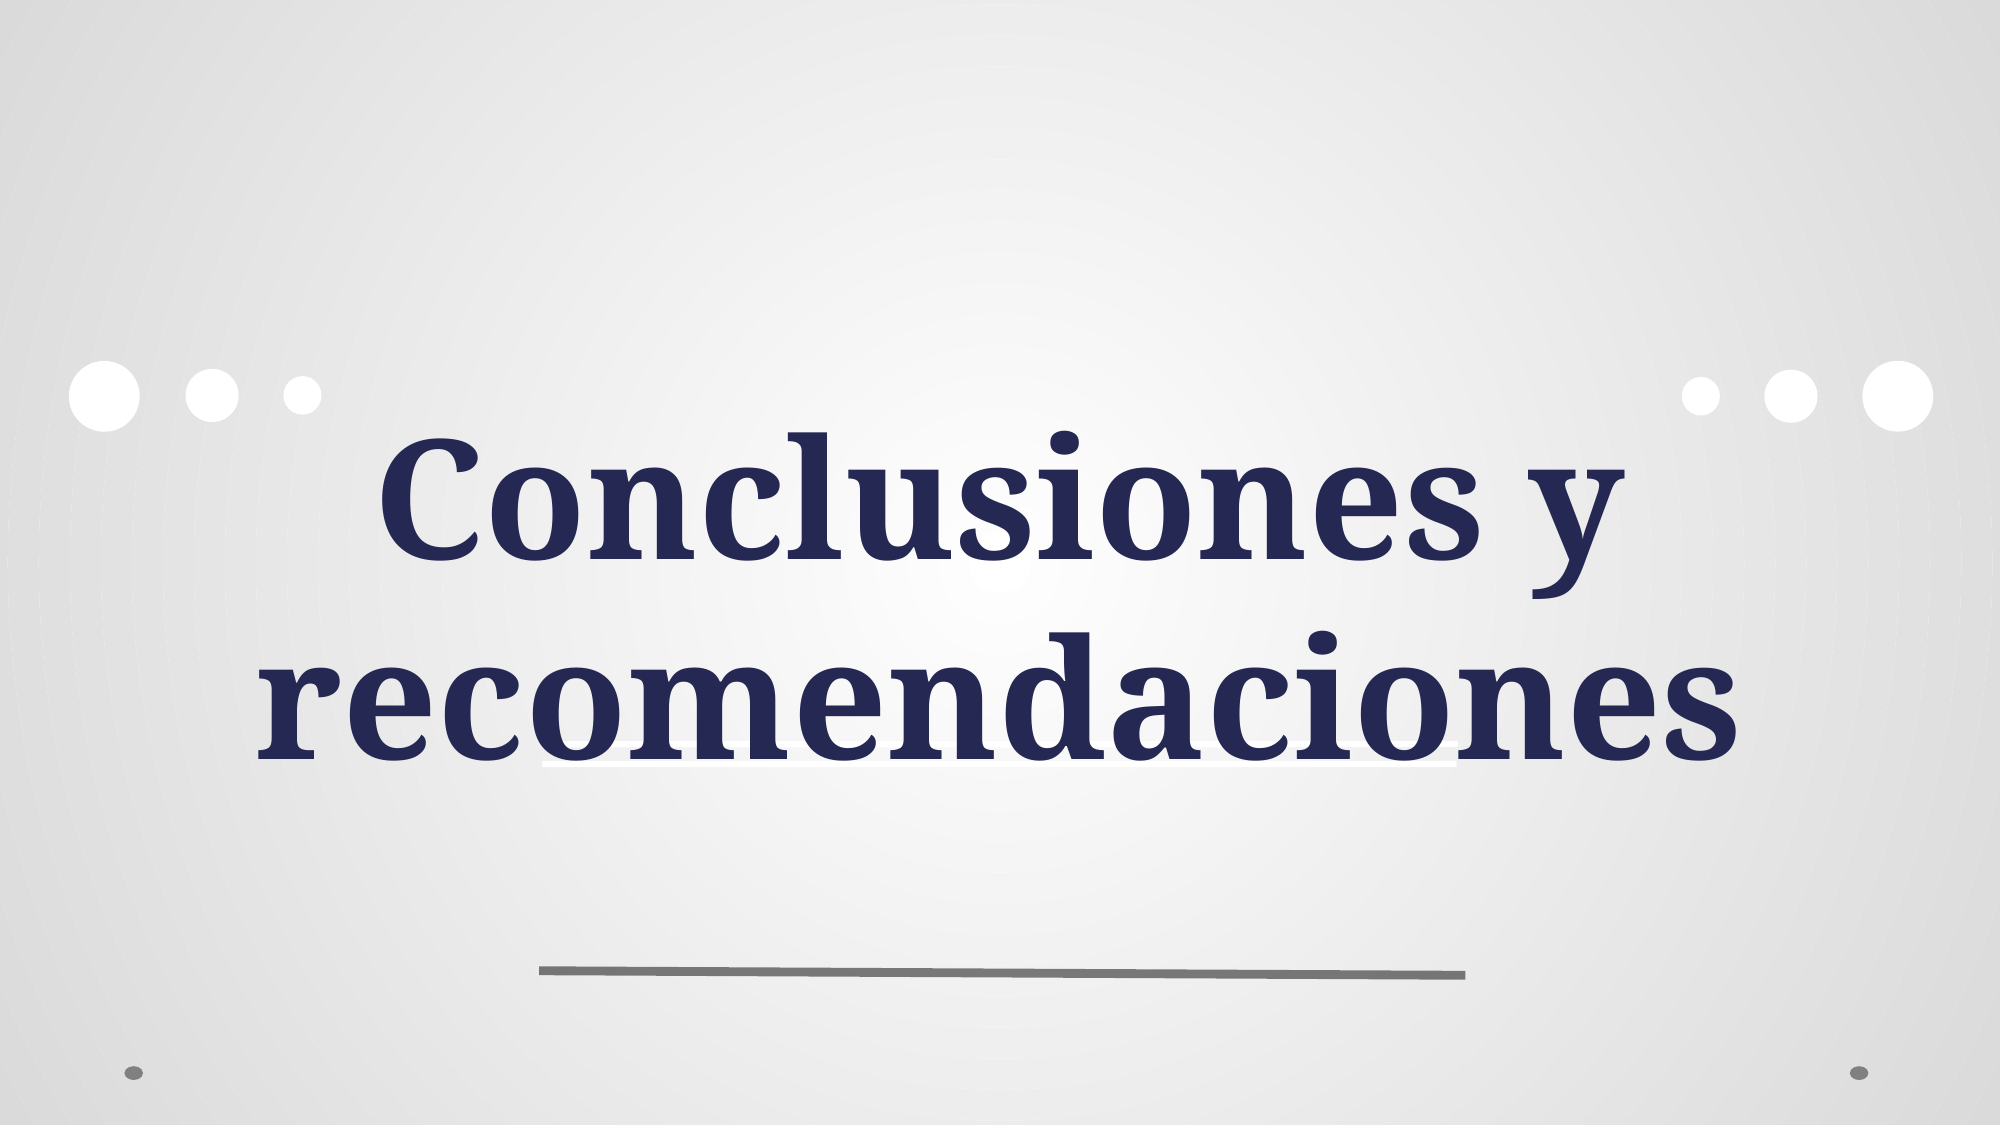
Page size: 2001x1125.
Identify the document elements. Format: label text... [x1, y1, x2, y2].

title Conclusiones y recomendaciones [150, 99, 1850, 800]
